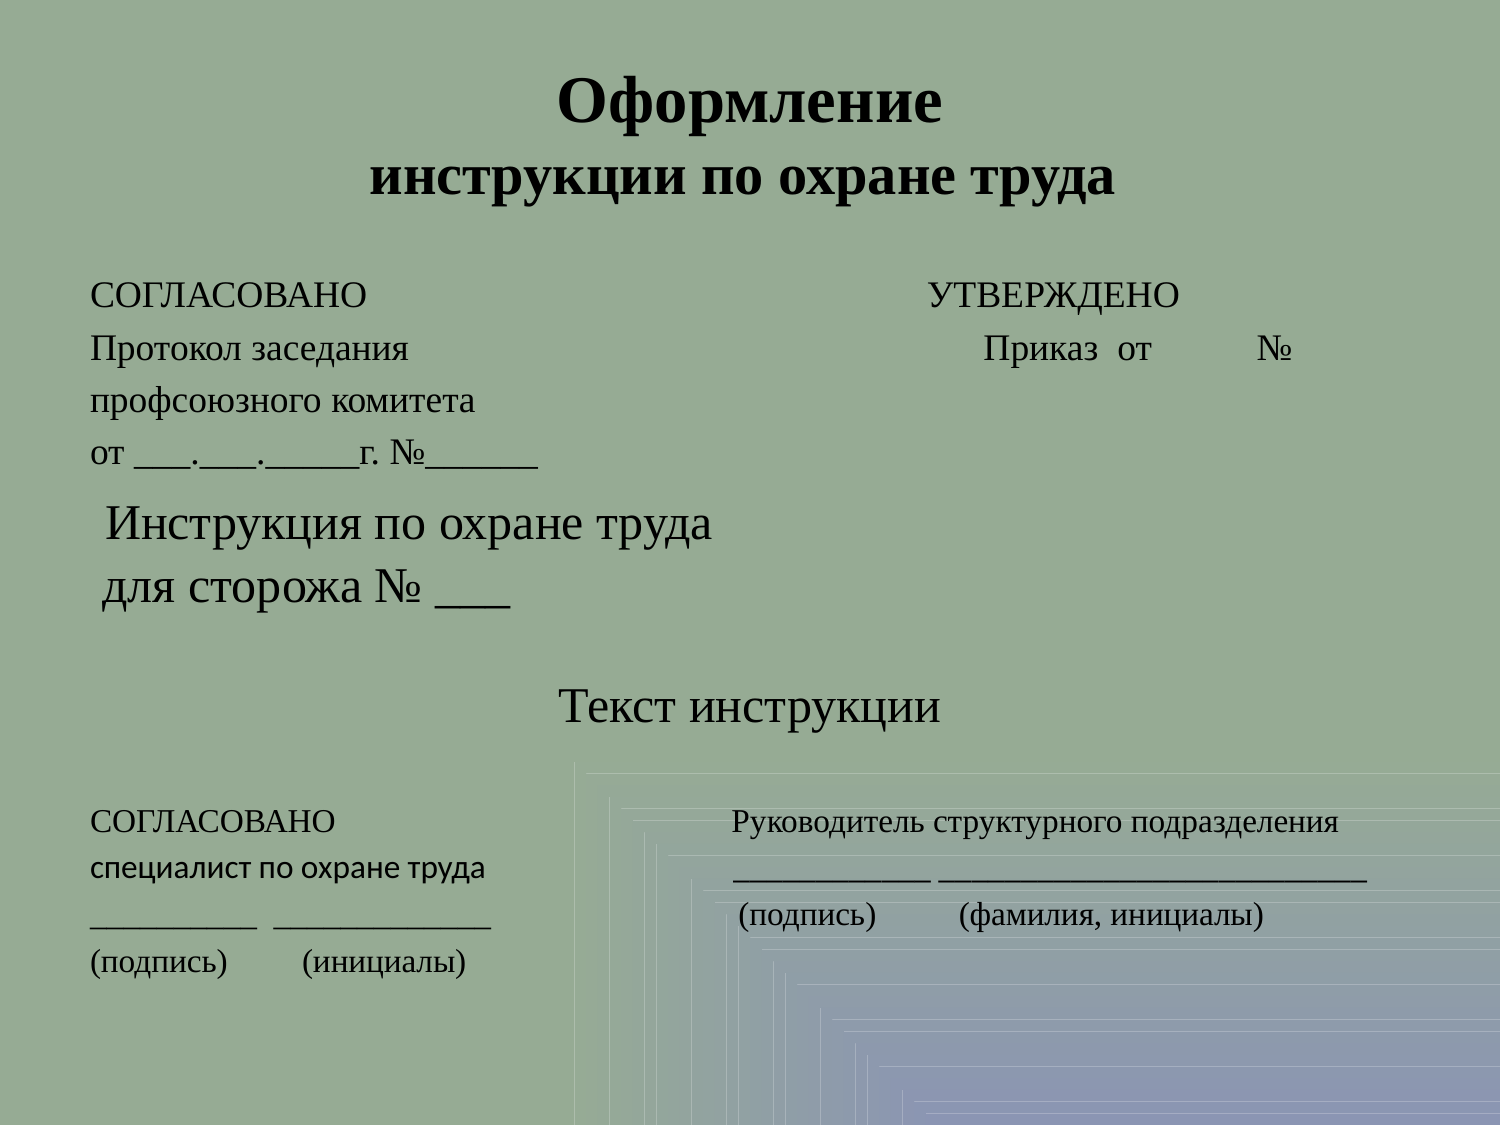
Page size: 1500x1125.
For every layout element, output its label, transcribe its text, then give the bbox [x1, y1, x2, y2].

title Оформление инструкции по охране труда [75, 37, 1425, 225]
list СОГЛАСОВАНО УТВЕРЖДЕНО Протокол заседания Приказ от № профсоюзного комитета от ___.___._____г. №______ Инструкция по охране труда для сторожа № ___ Текст инструкции СОГЛАСОВАНО Руководитель структурного подразделения специалист по охране труда ____________ __________________________ __________ _____________ (подпись) (фамилия, инициалы) (подпись) (инициалы) [75, 262, 1425, 1005]
